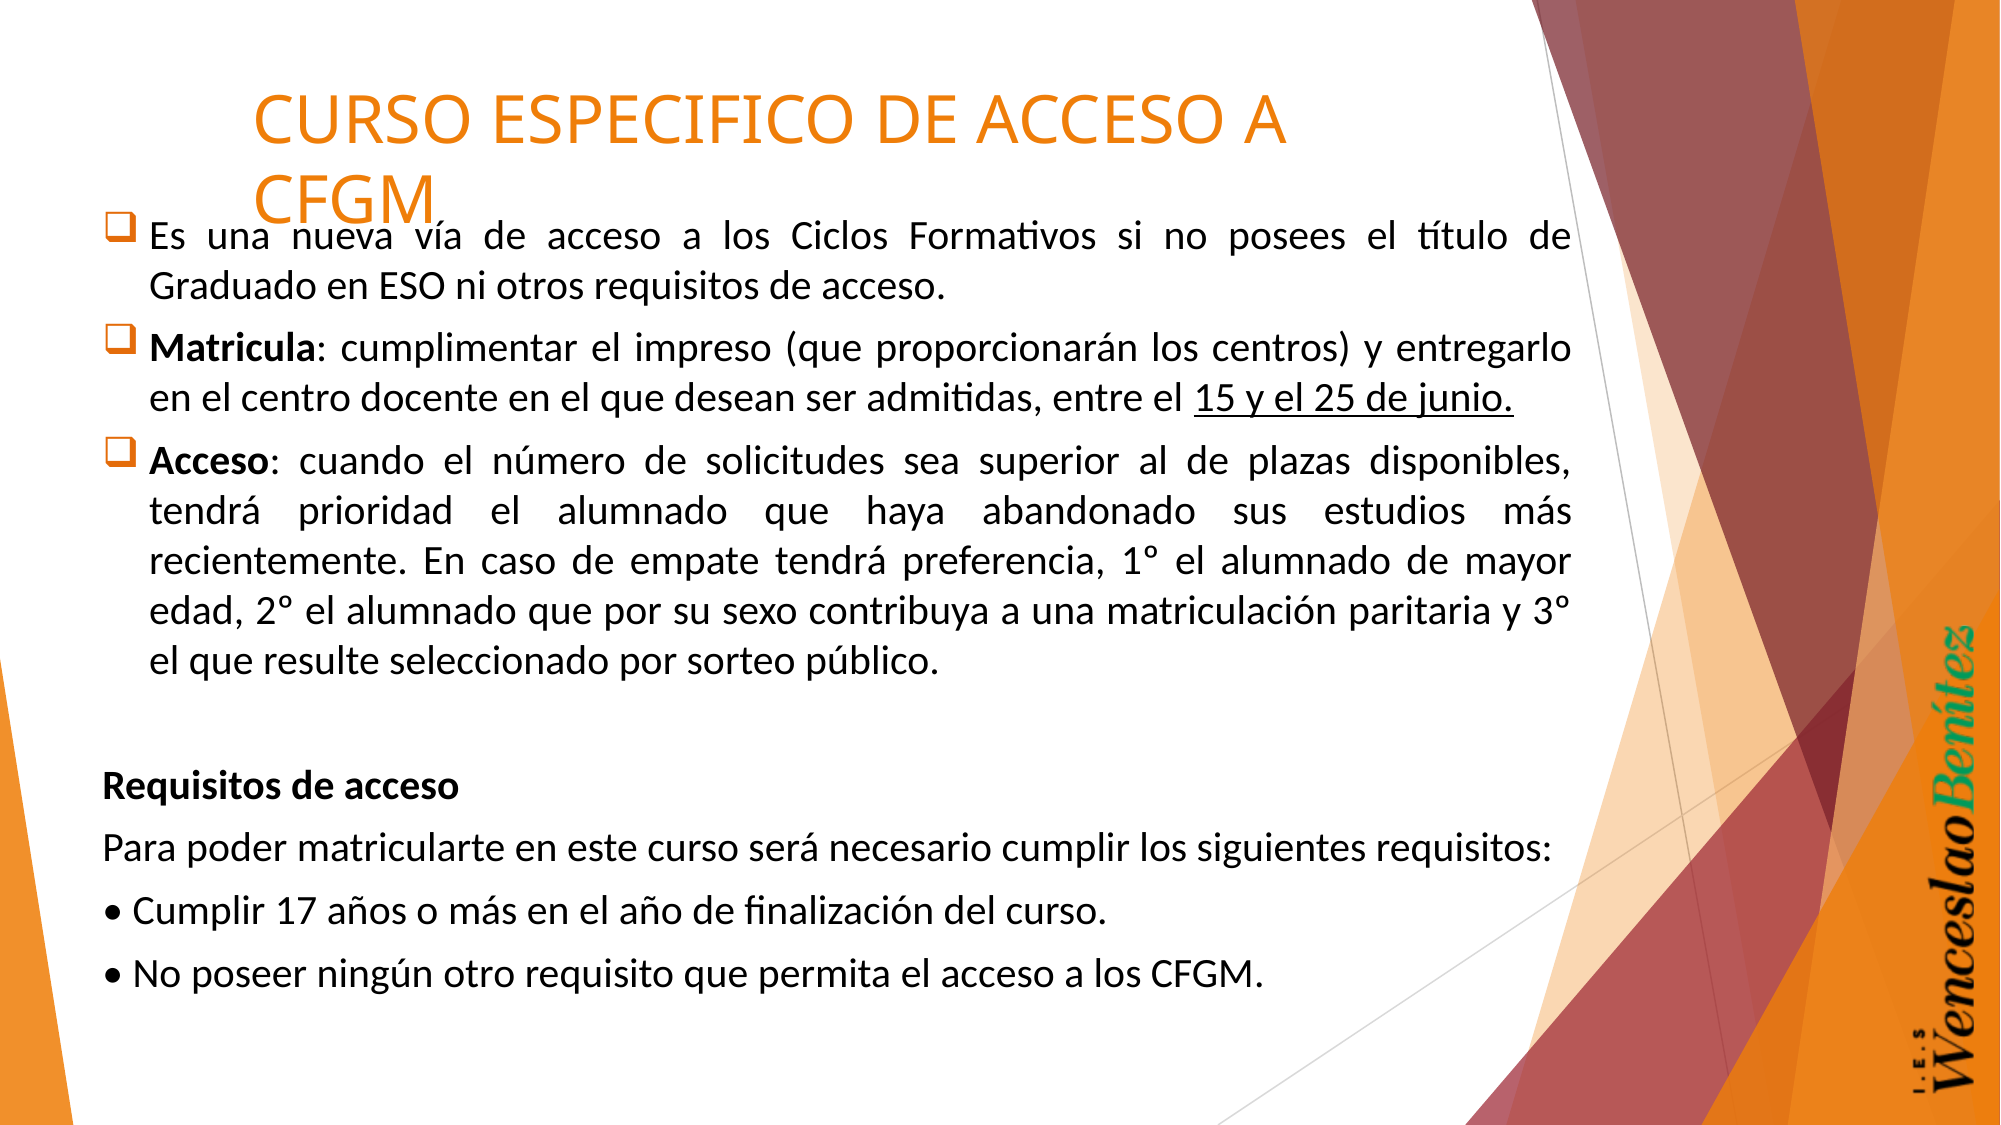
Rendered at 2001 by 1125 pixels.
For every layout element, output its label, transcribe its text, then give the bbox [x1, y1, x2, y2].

text_box CURSO ESPECIFICO DE ACCESO A CFGM [249, 75, 1425, 200]
picture [1708, 626, 2000, 1093]
text_box Es una nueva vía de acceso a los Ciclos Formativos si no posees el título de Graduado en ESO ni otros requisitos de acceso. Matricula: cumplimentar el impreso (que proporcionarán los centros) y entregarlo en el centro docente en el que desean ser admitidas, entre el 15 y el 25 de junio. Acceso: cuando el número de solicitudes sea superior al de plazas disponibles, tendrá prioridad el alumnado que haya abandonado sus estudios más recientemente. En caso de empate tendrá preferencia, 1º el alumnado de mayor edad, 2º el alumnado que por su sexo contribuya a una matriculación paritaria y 3º el que resulte seleccionado por sorteo público. Requisitos de acceso Para poder matricularte en este curso será necesario cumplir los siguientes requisitos: • Cumplir 17 años o más en el año de finalización del curso. • No poseer ningún otro requisito que permita el acceso a los CFGM. [87, 200, 1588, 1053]
